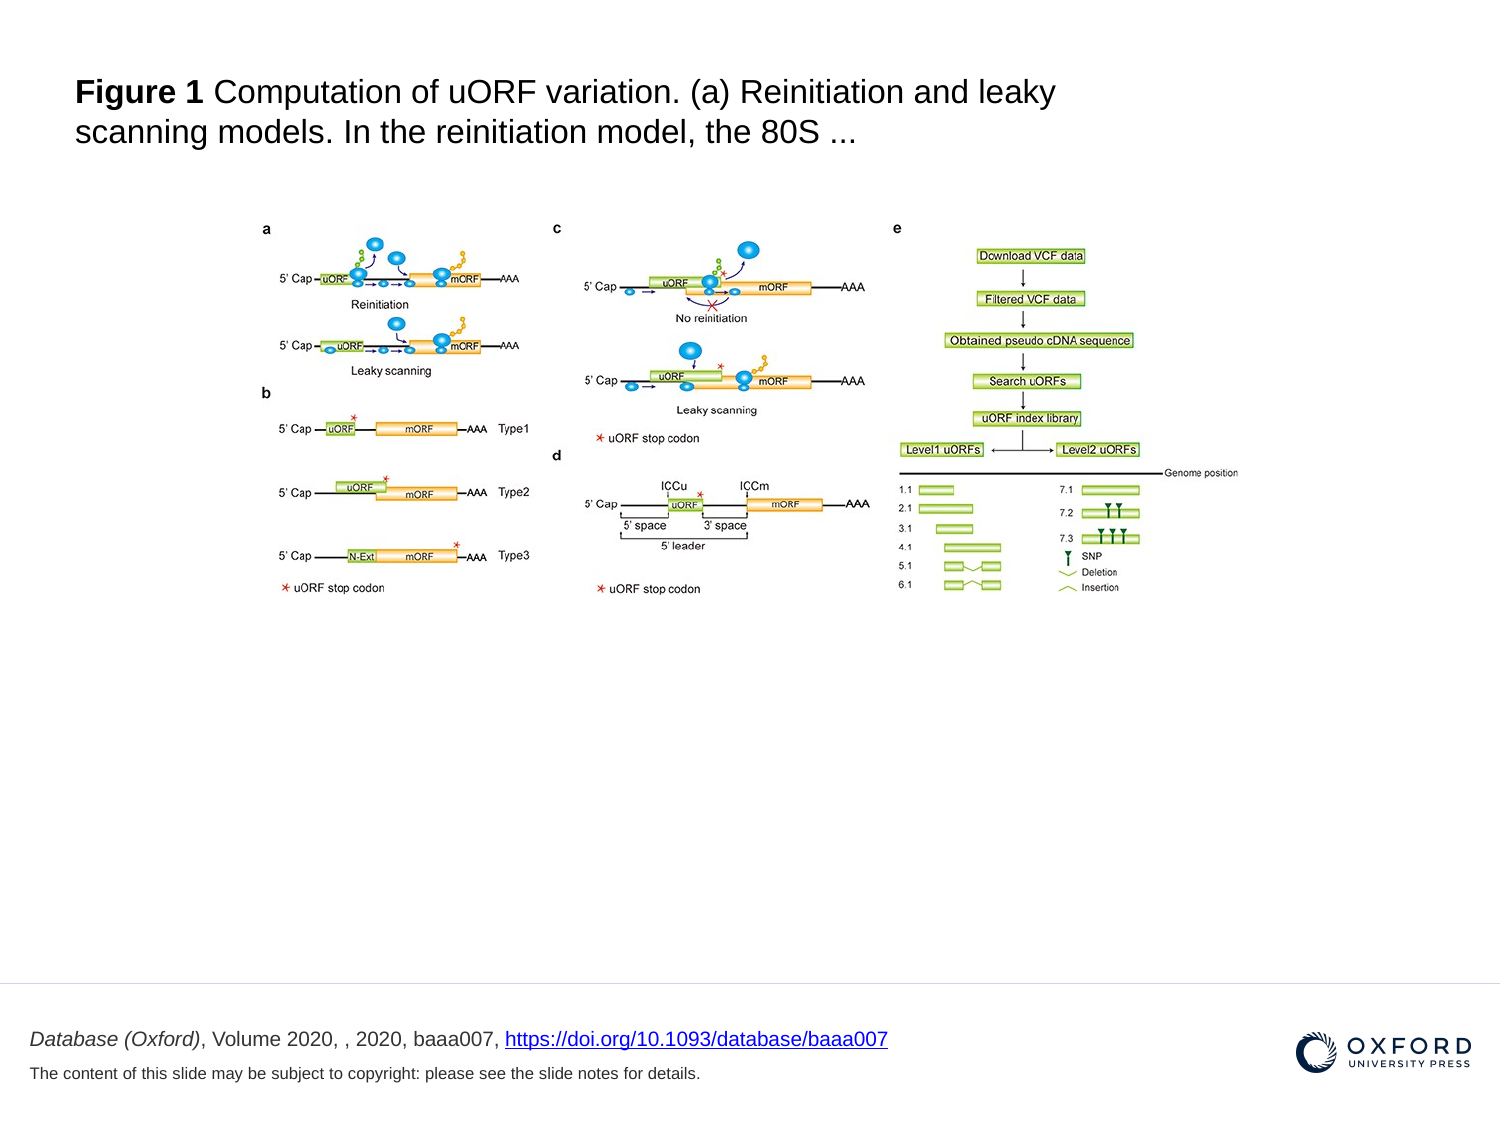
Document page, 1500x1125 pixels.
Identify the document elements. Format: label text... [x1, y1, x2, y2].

picture [1296, 1032, 1471, 1073]
picture [262, 224, 1238, 595]
title Figure 1 Computation of uORF variation. (a) Reinitiation and leaky scanning models. In the reinitiation model, the 80S ... [75, 69, 1078, 171]
footer Database (Oxford), Volume 2020, , 2020, baaa007, https://doi.org/10.1093/database/baaa007 The content of this slide may be subject to copyright: please see the slide notes for details. [0, 983, 1260, 1125]
